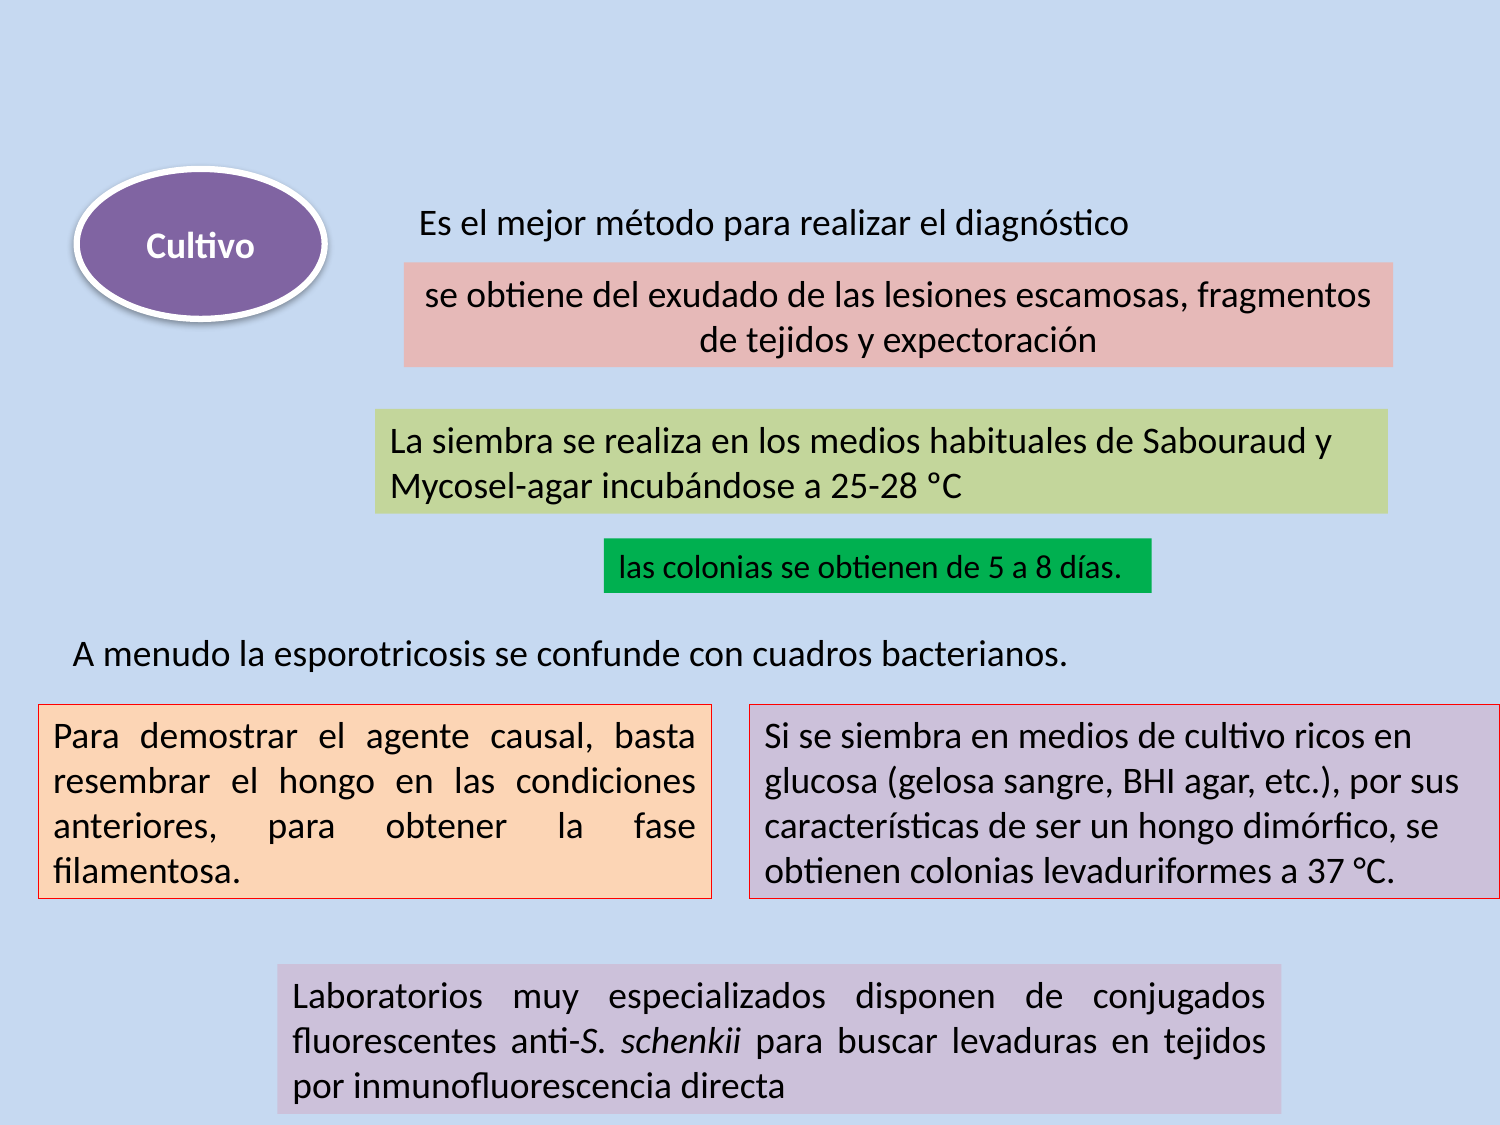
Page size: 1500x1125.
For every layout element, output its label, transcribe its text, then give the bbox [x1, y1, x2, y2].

text_box Cultivo [73, 165, 328, 323]
text_box A menudo la esporotricosis se confunde con cuadros bacterianos. [57, 621, 1152, 682]
text_box las colonias se obtienen de 5 a 8 días. [603, 538, 1152, 593]
text_box Para demostrar el agente causal, basta resembrar el hongo en las condiciones anteriores, para obtener la fase filamentosa. [38, 704, 712, 899]
text_box se obtiene del exudado de las lesiones escamosas, fragmentos de tejidos y expectoración [403, 262, 1394, 368]
text_box Si se siembra en medios de cultivo ricos en glucosa (gelosa sangre, BHI agar, etc.), por sus características de ser un hongo dimórfico, se obtienen colonias levaduriformes a 37 °C. [749, 704, 1500, 899]
text_box Es el mejor método para realizar el diagnóstico [395, 190, 1152, 251]
text_box La siembra se realiza en los medios habituales de Sabouraud y Mycosel-agar incubándose a 25-28 ºC [375, 408, 1388, 514]
text_box Laboratorios muy especializados disponen de conjugados fluorescentes anti-S. schenkii para buscar levaduras en tejidos por inmunofluorescencia directa [277, 964, 1282, 1114]
